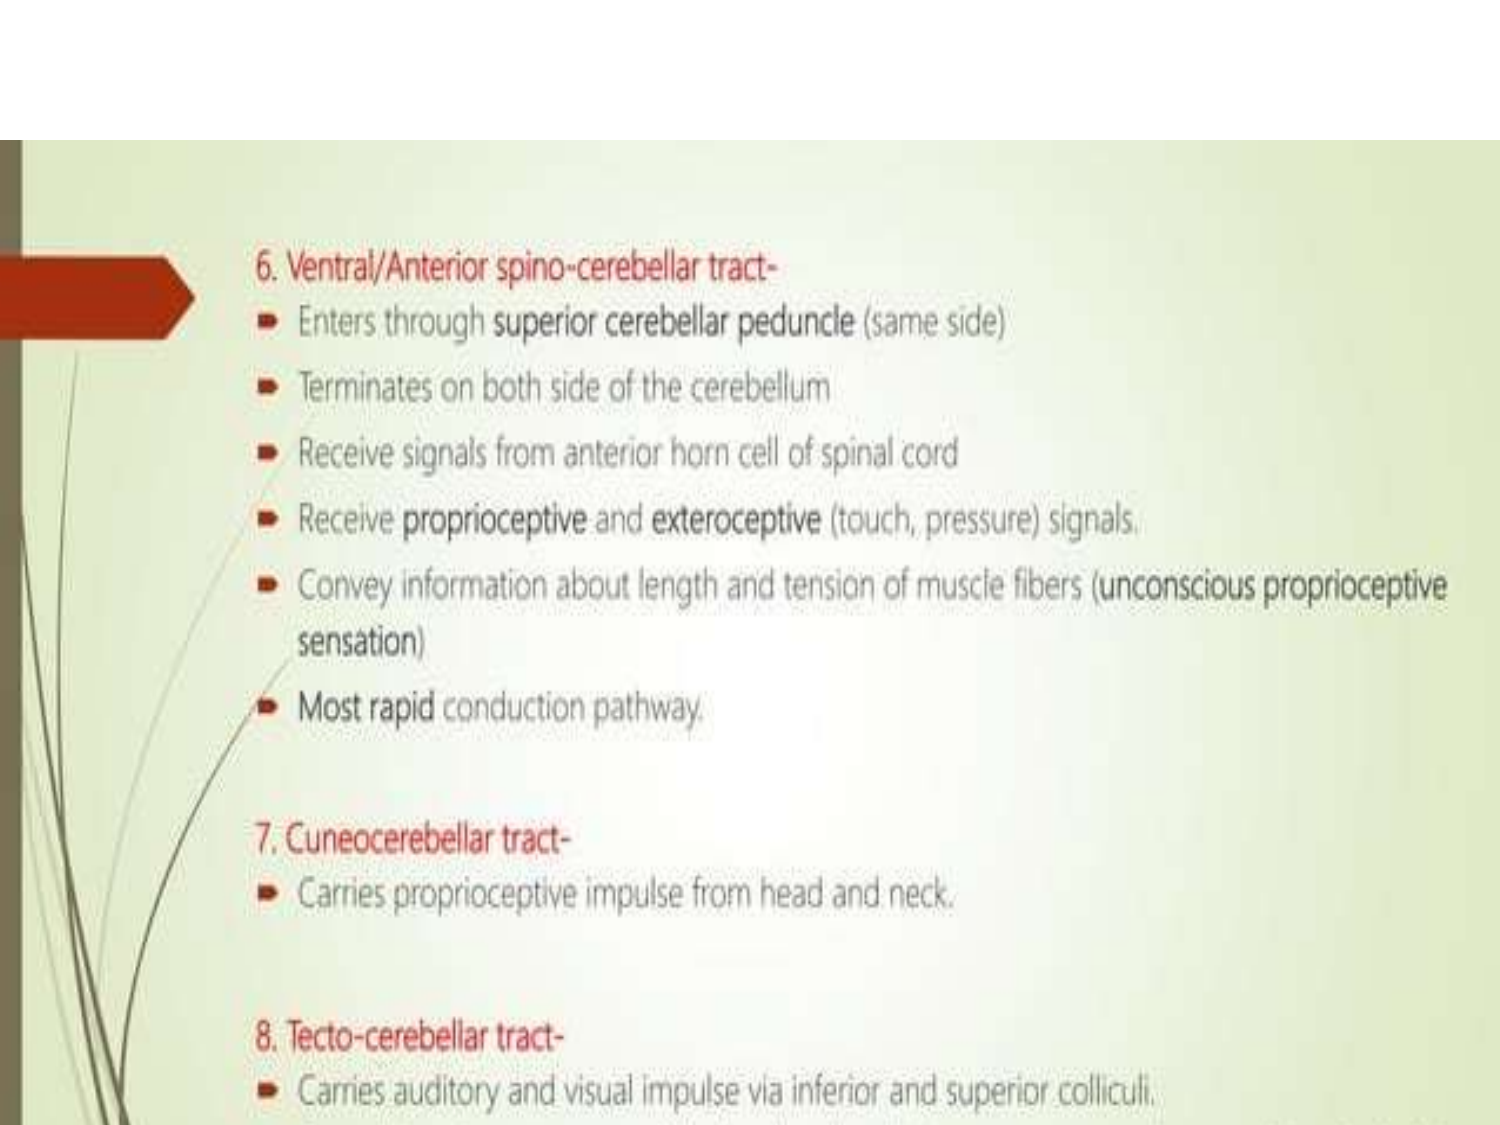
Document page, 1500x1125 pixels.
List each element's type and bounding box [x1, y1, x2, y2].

picture [0, 139, 1500, 1125]
